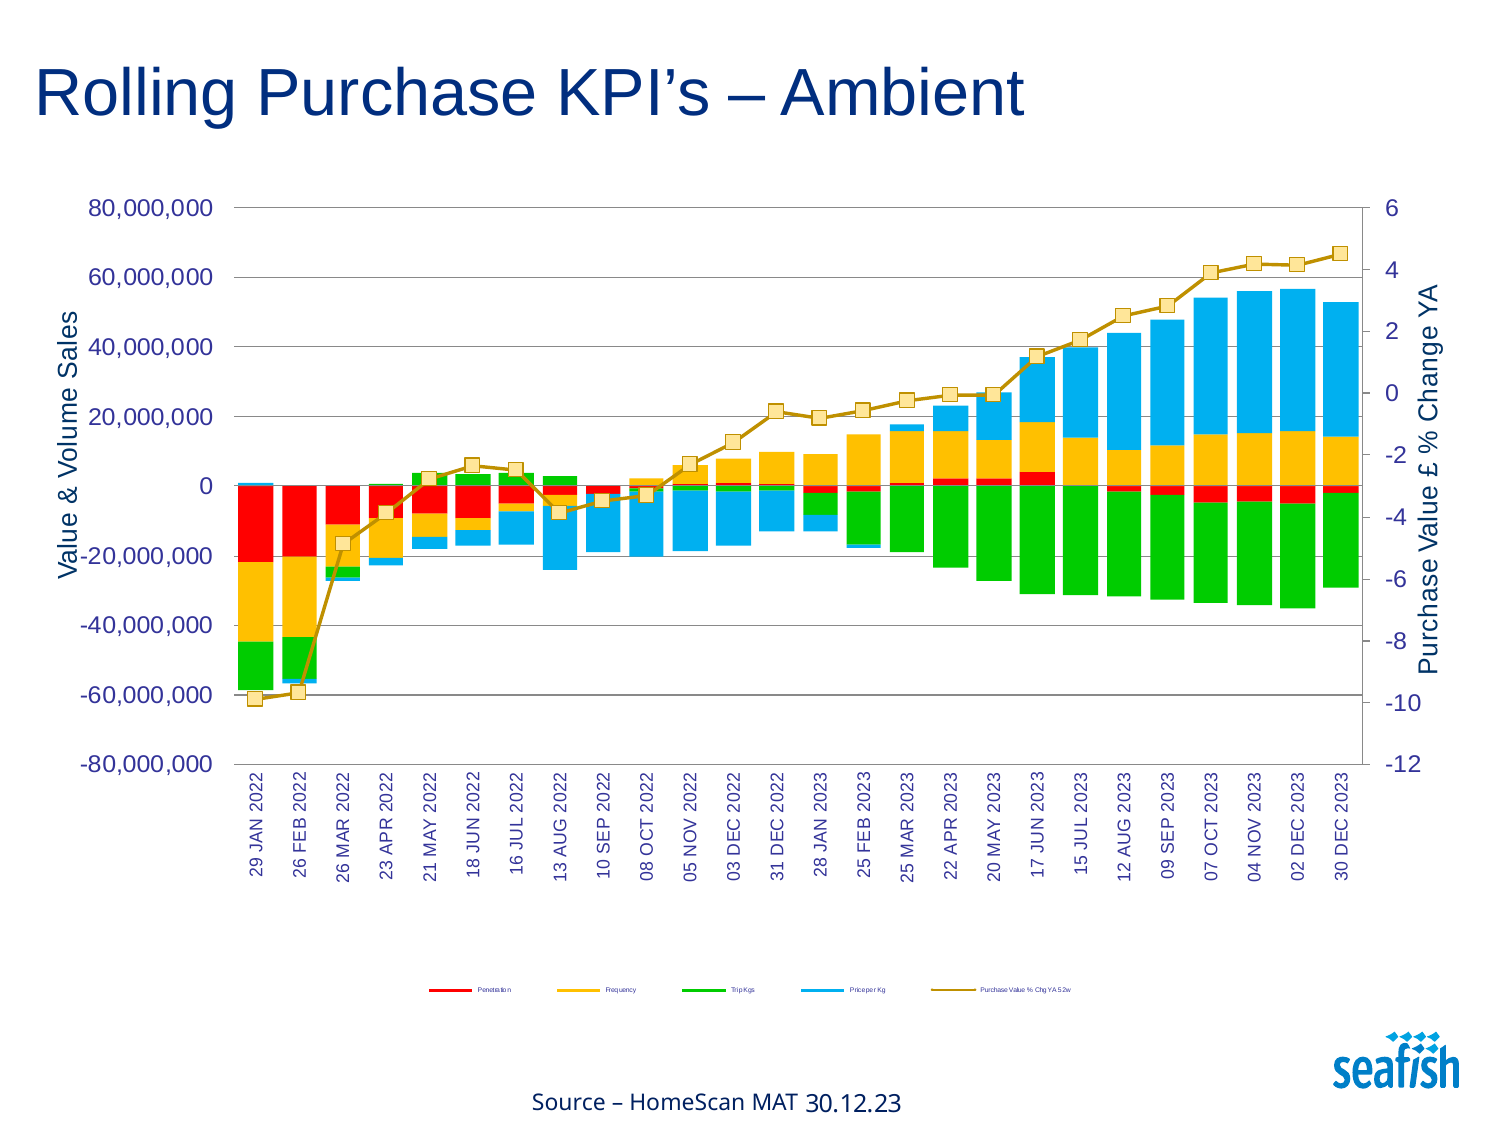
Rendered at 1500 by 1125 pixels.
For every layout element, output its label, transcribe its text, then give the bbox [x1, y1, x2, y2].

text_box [33, 158, 1455, 1025]
text_box Rolling Purchase KPI’s – Ambient [19, 39, 1438, 139]
text_box Source – HomeScan MAT [508, 1079, 823, 1123]
picture [728, 1081, 979, 1115]
